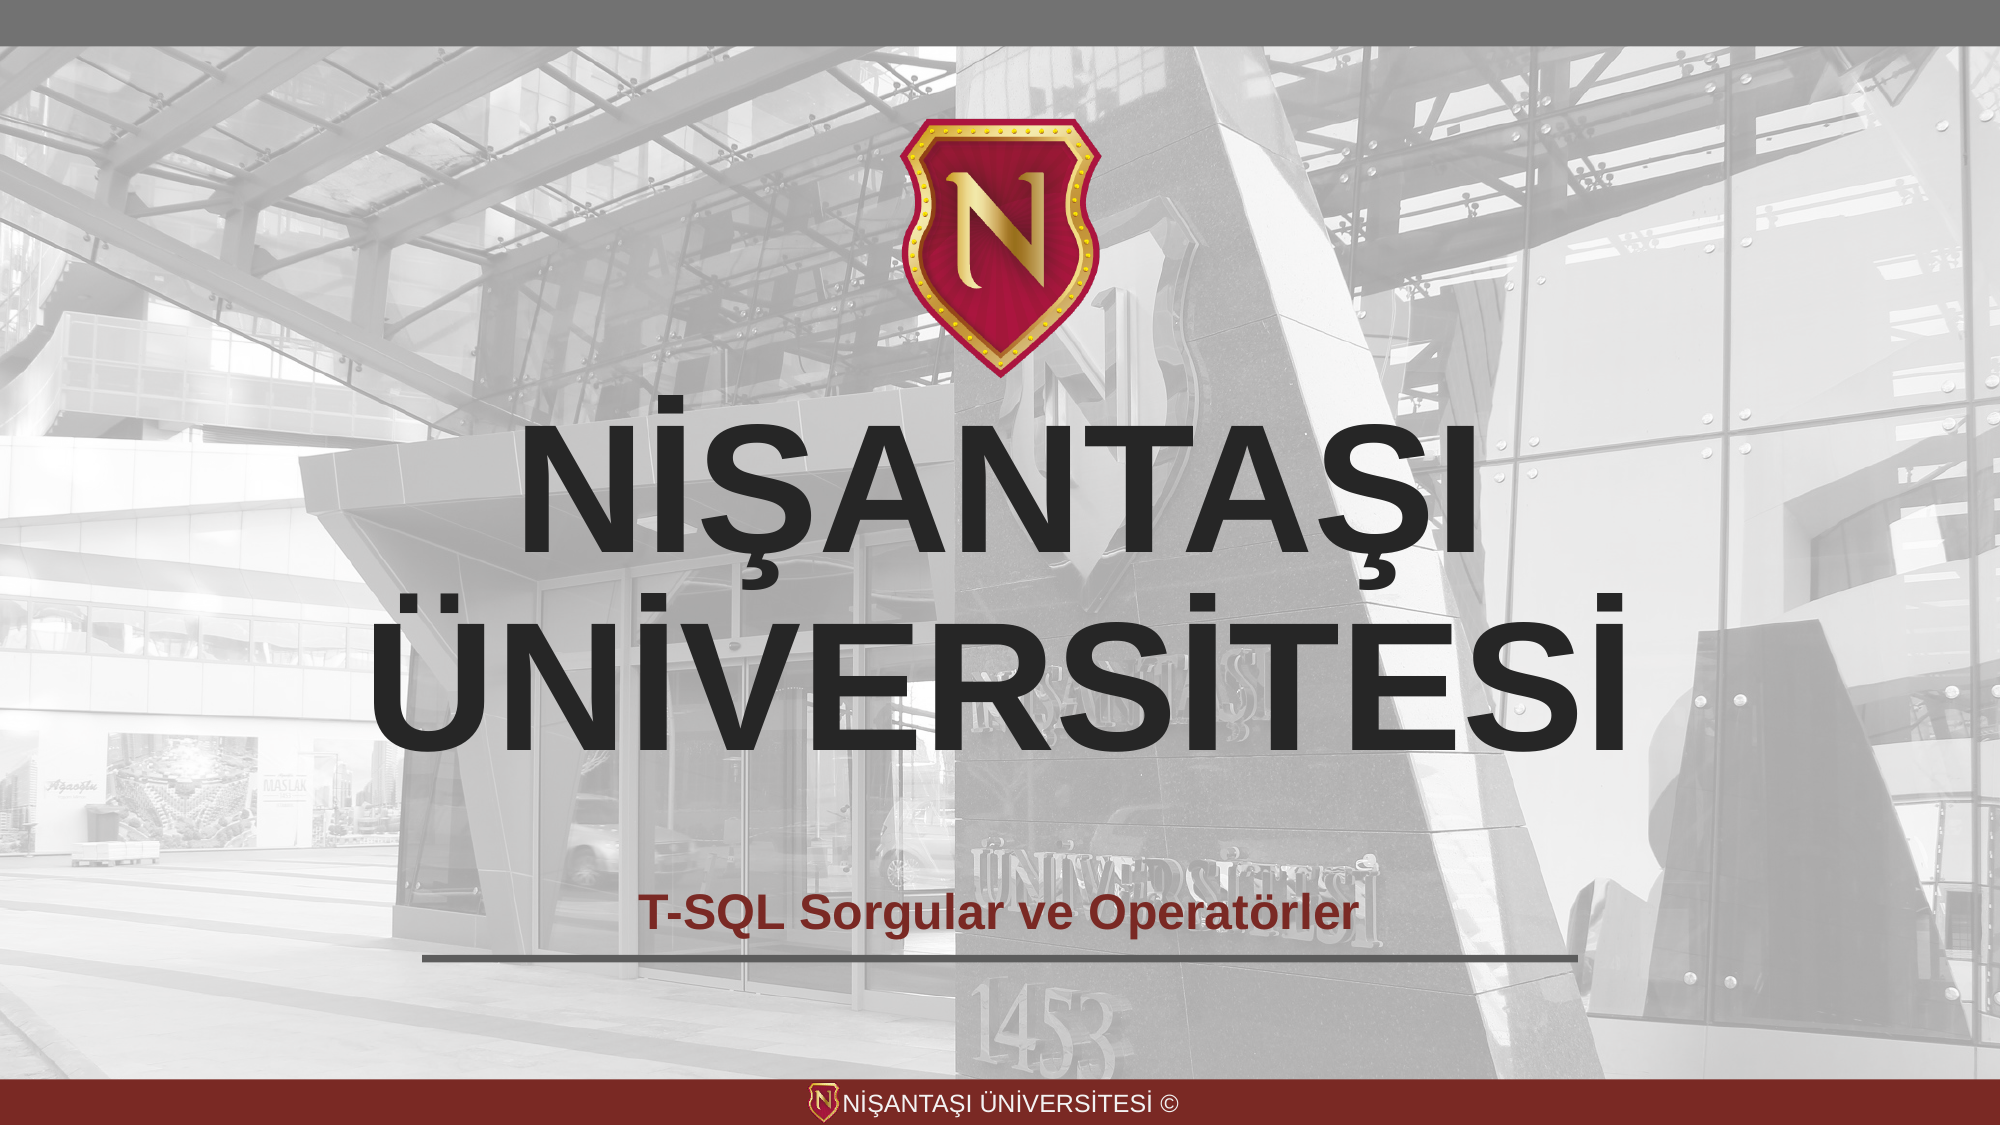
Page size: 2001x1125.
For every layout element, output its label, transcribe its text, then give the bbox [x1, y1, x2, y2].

subtitle T-SQL Sorgular ve Operatörler [249, 878, 1750, 1002]
picture [806, 1080, 842, 1125]
picture [890, 107, 1110, 388]
title NİŞANTAŞI ÜNİVERSİTESİ [249, 405, 1750, 798]
